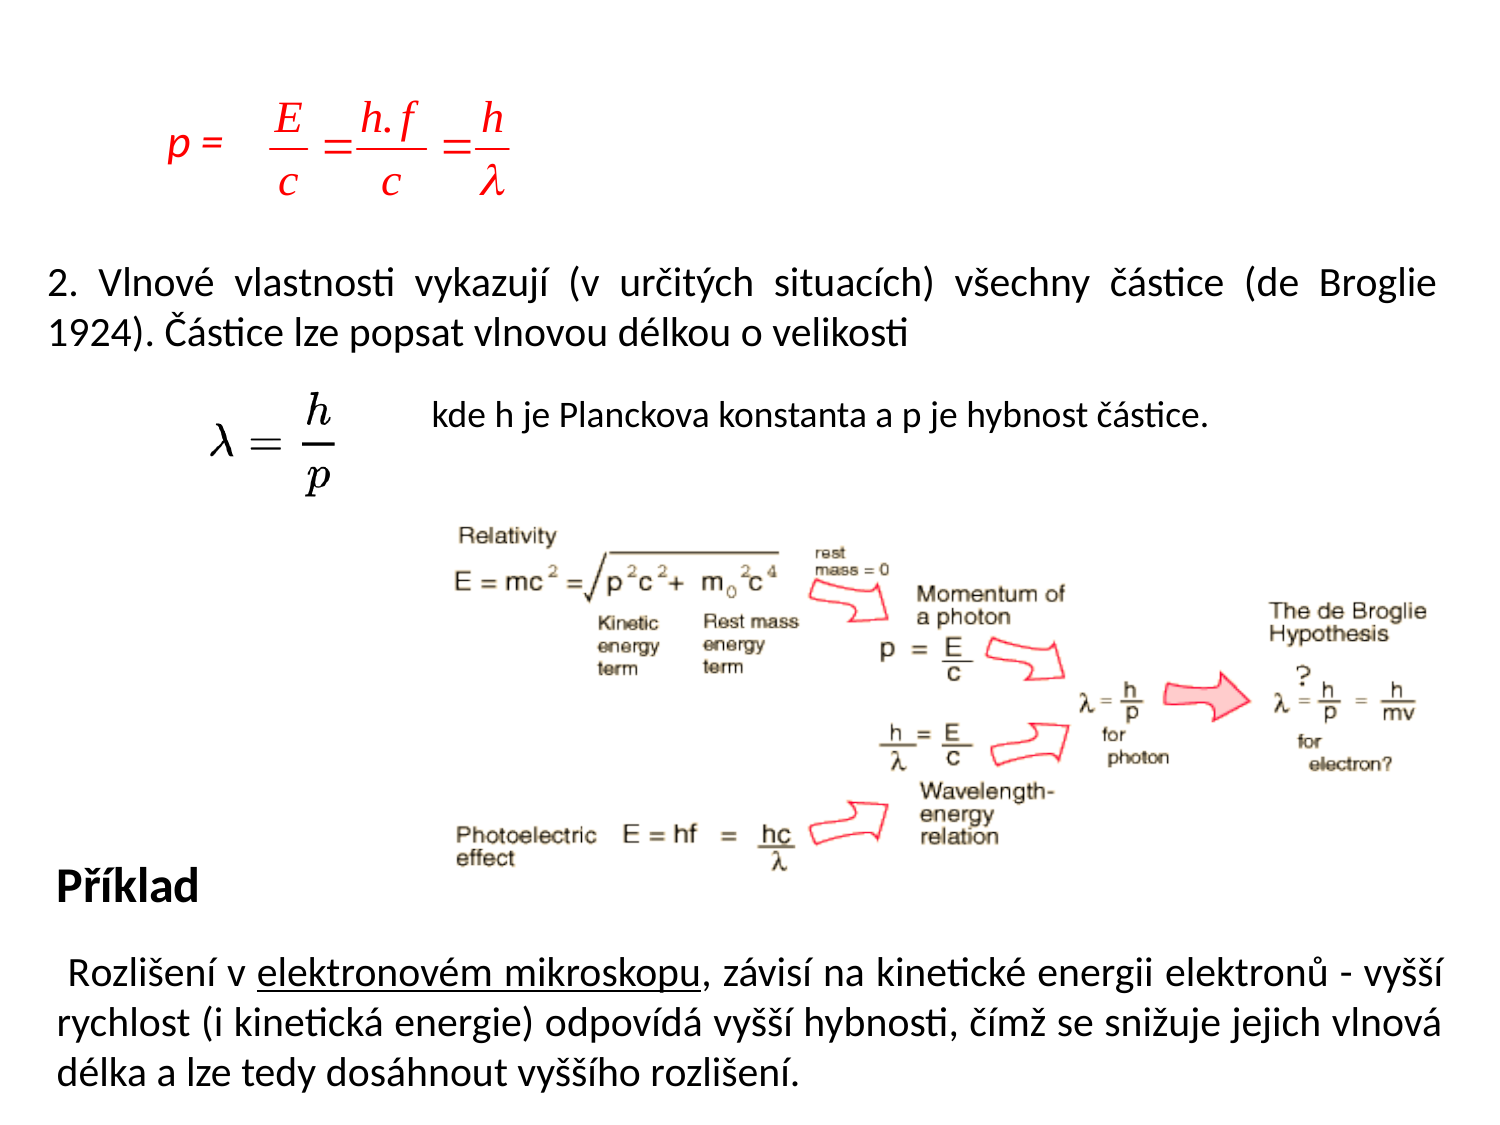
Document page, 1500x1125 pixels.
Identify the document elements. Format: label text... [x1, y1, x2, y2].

picture [439, 514, 1439, 881]
text_box Příklad [41, 844, 792, 920]
text_box Rozlišení v elektronovém mikroskopu, závisí na kinetické energii elektronů - vyšší rychlost (i kinetická energie) odpovídá vyšší hybnosti, čímž se snižuje jejich vlnová délka a lze tedy dosáhnout vyššího rozlišení. [41, 937, 1458, 1103]
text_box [261, 89, 515, 203]
text_box kde h je Planckova konstanta a p je hybnost částice. [416, 382, 1265, 443]
picture [207, 385, 340, 502]
text_box p = [152, 103, 261, 174]
text_box 2. Vlnové vlastnosti vykazují (v určitých situacích) všechny částice (de Broglie 1924). Částice lze popsat vlnovou délkou o velikosti [32, 247, 1453, 363]
